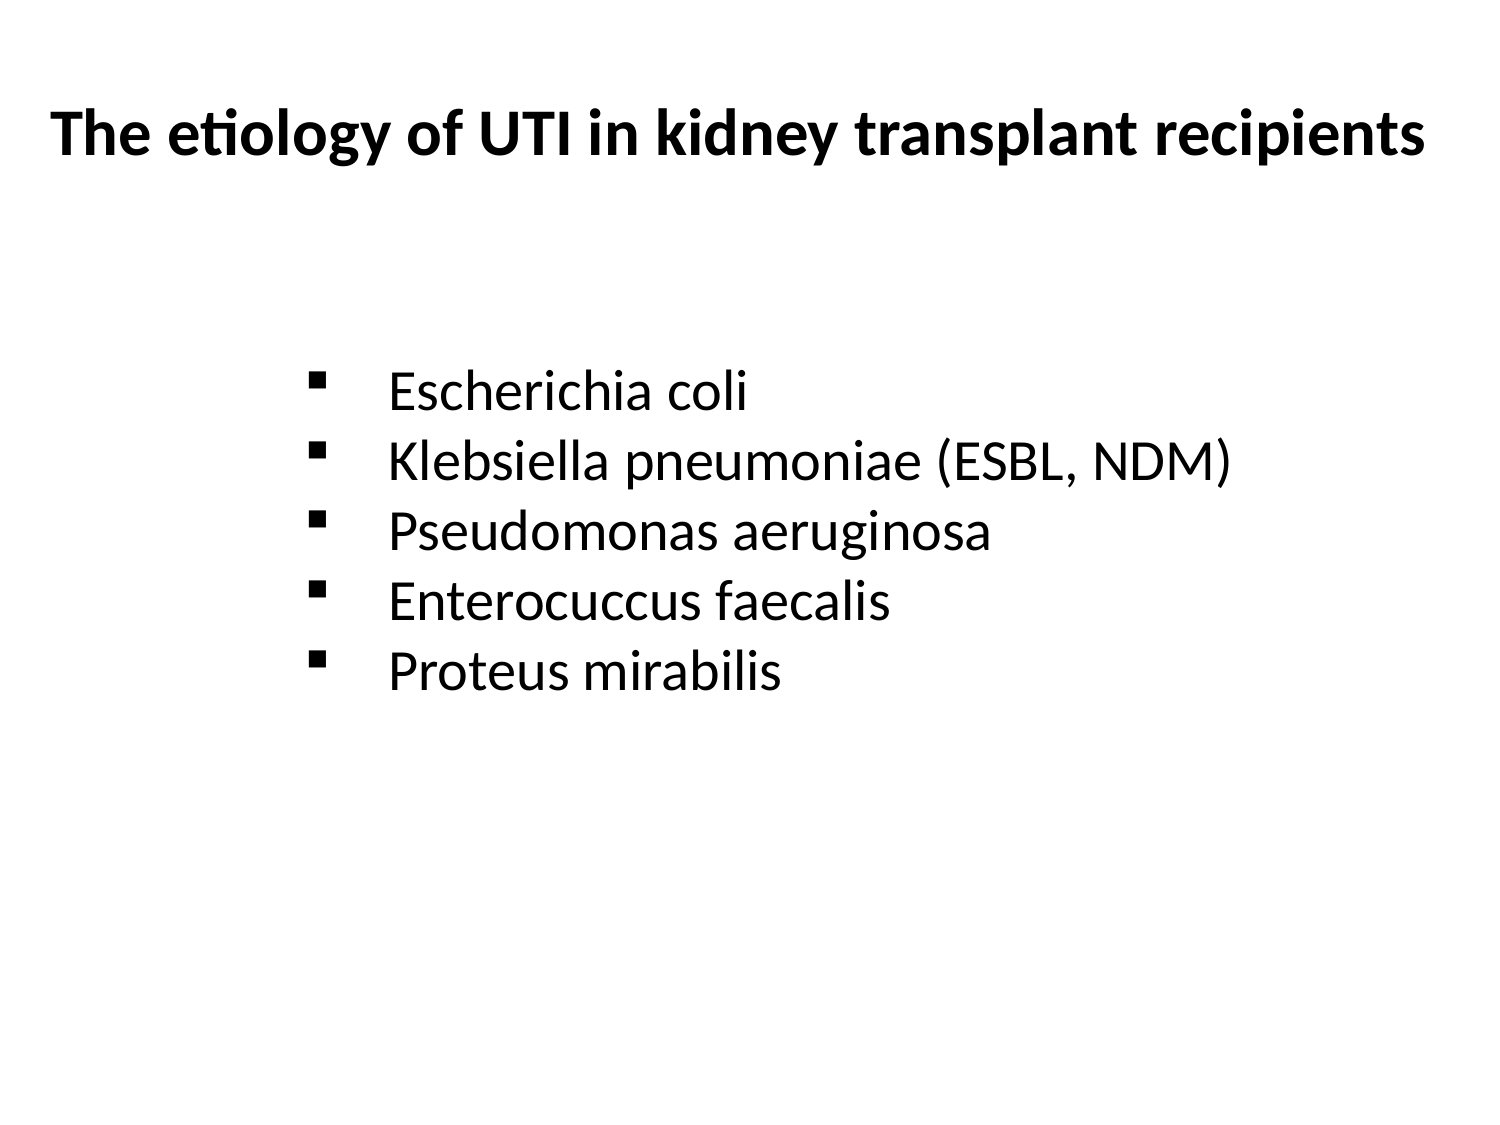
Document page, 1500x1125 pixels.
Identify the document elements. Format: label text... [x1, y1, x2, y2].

text_box Escherichia coli Klebsiella pneumoniae (ESBL, NDM) Pseudomonas aeruginosa Enterocuccus faecalis Proteus mirabilis [289, 196, 1258, 858]
title The etiology of UTI in kidney transplant recipients [29, 73, 1447, 185]
